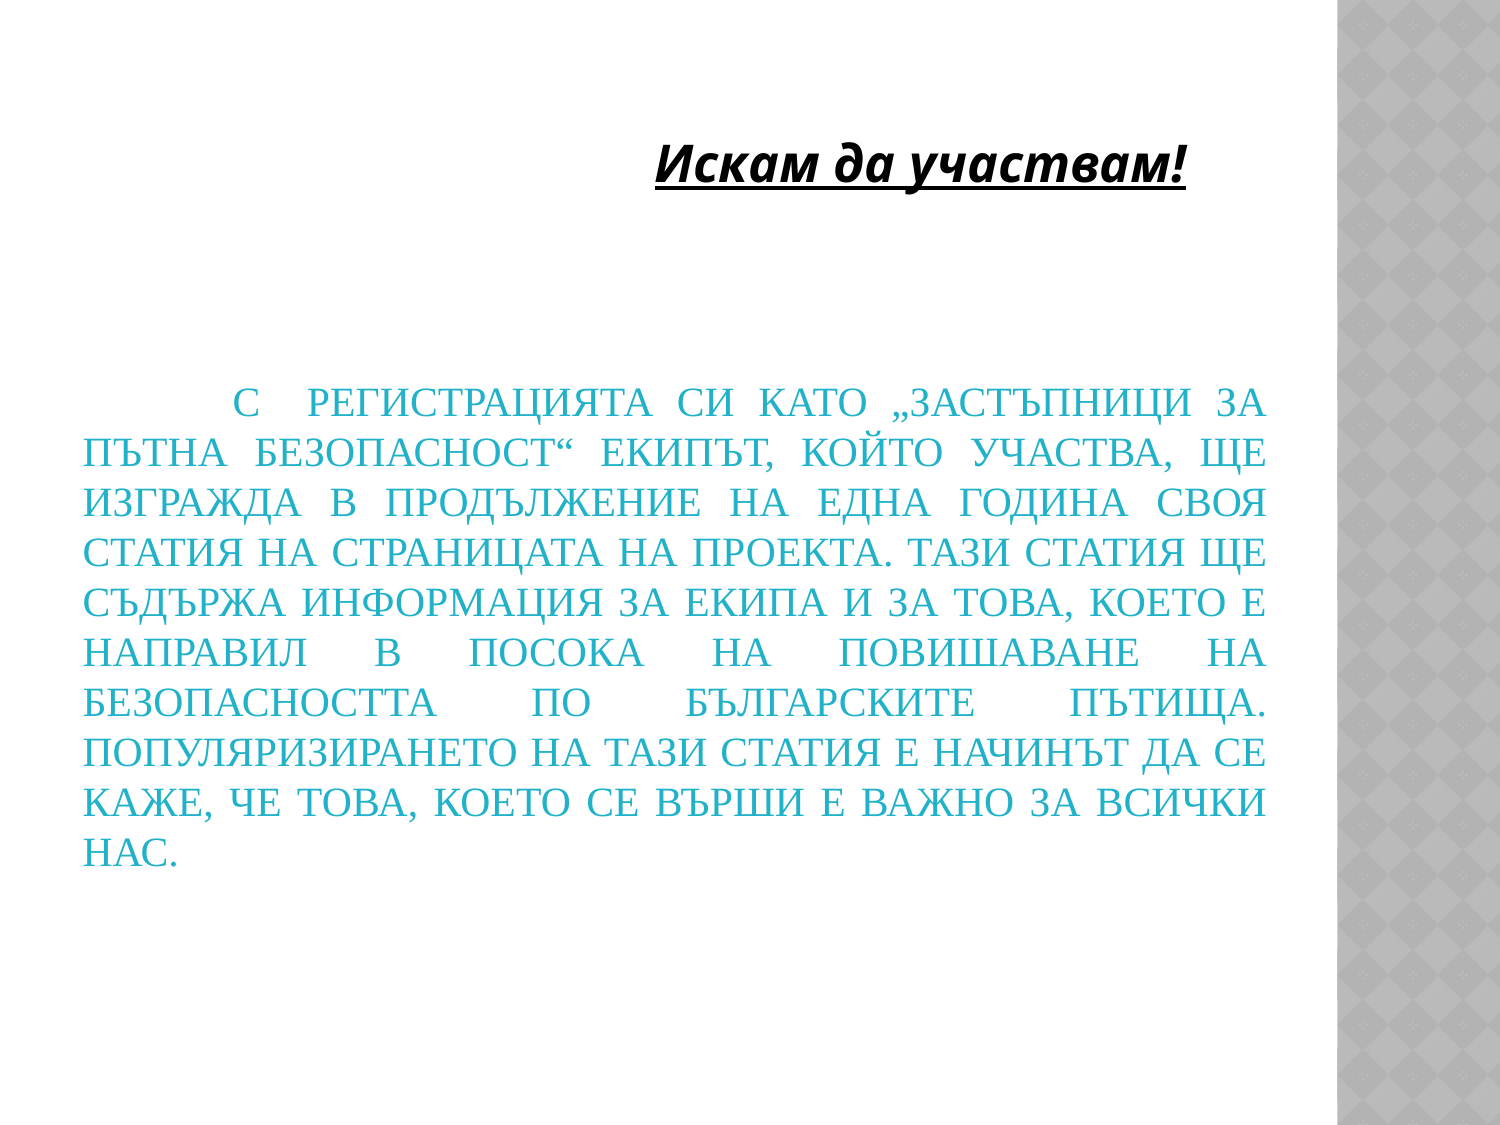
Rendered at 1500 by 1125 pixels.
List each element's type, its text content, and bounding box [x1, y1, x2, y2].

list Искам да участвам! [174, 75, 1202, 200]
title С регистрацията си като „Застъпници за пътна безопасност“ екипът, който участва, ще изгражда в продължение на една година своя статия на страницата на проекта. Тази статия ще съдържа информация за екипа и за това, което е направил в посока на повишаване на безопасността по българските пътища. Популяризирането на тази статия е начинът да се каже, че това, което се върши е важно за всички нас. [75, 275, 1275, 1038]
